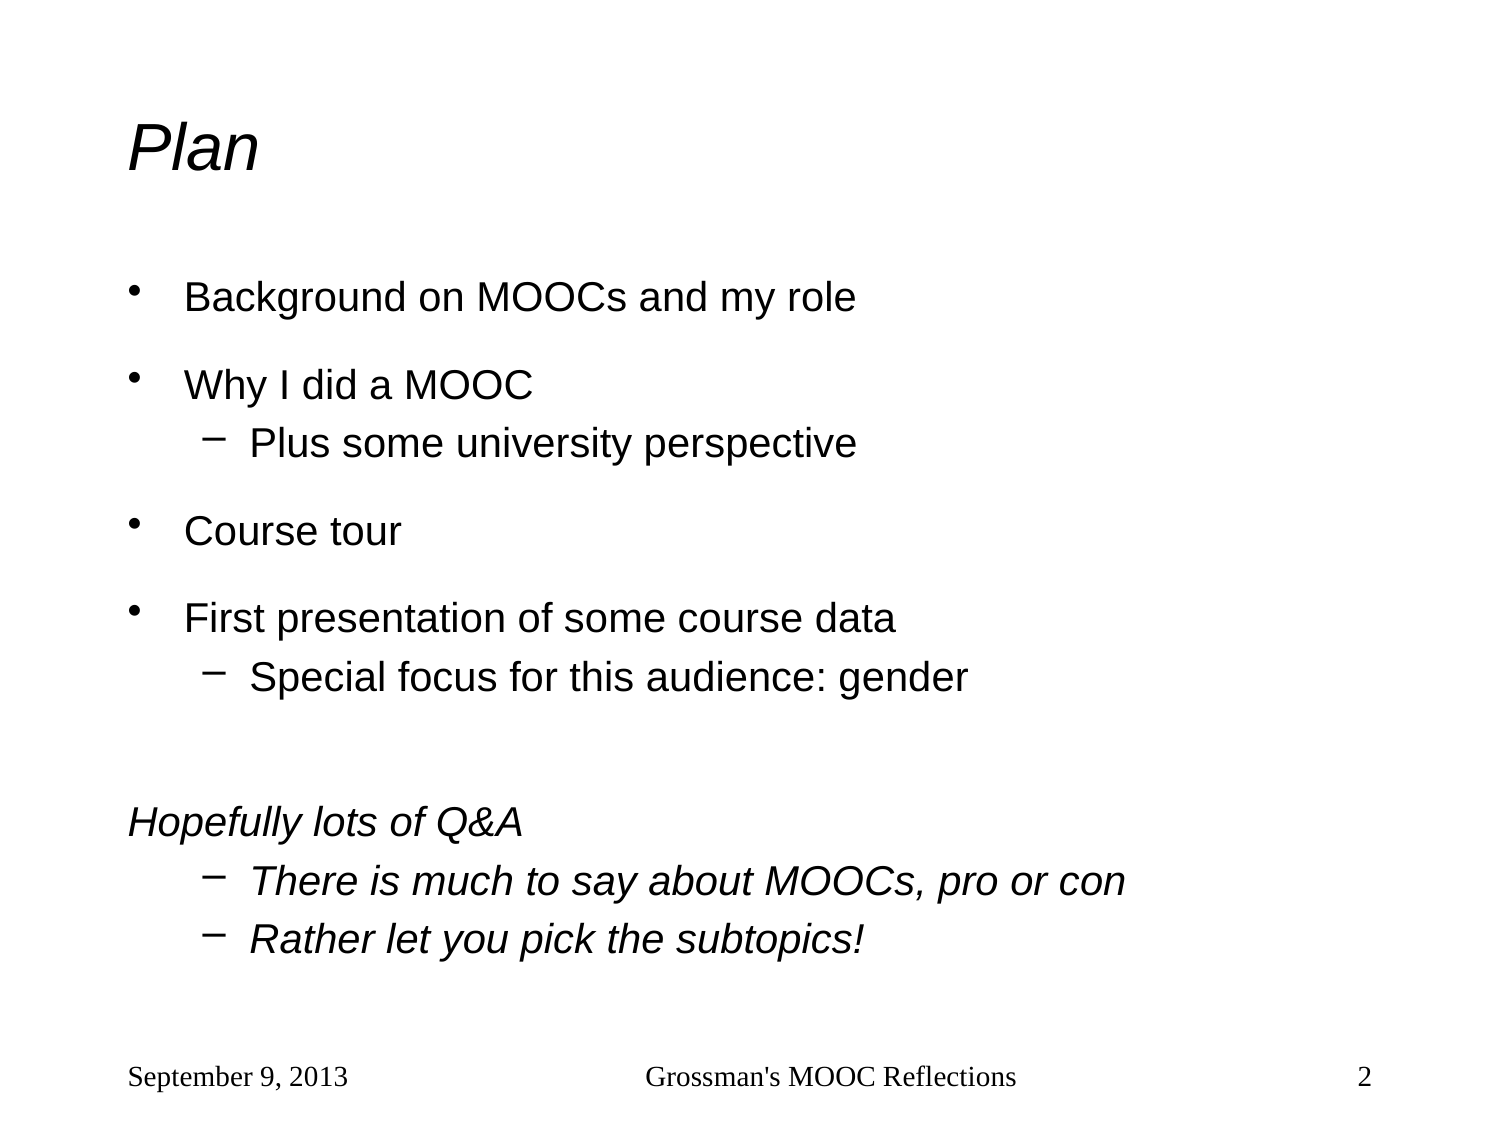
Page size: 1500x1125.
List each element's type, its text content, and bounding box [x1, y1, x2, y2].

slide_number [112, 1049, 412, 1125]
slide_number 2 [1251, 1049, 1388, 1125]
list Background on MOOCs and my role Why I did a MOOC Plus some university perspective Course tour First presentation of some course data Special focus for this audience: gender Hopefully lots of Q&A There is much to say about MOOCs, pro or con Rather let you pick the subtopics! [112, 262, 1388, 1001]
footer Grossman's MOOC Reflections [412, 1049, 1251, 1125]
title Plan [112, 49, 1388, 238]
